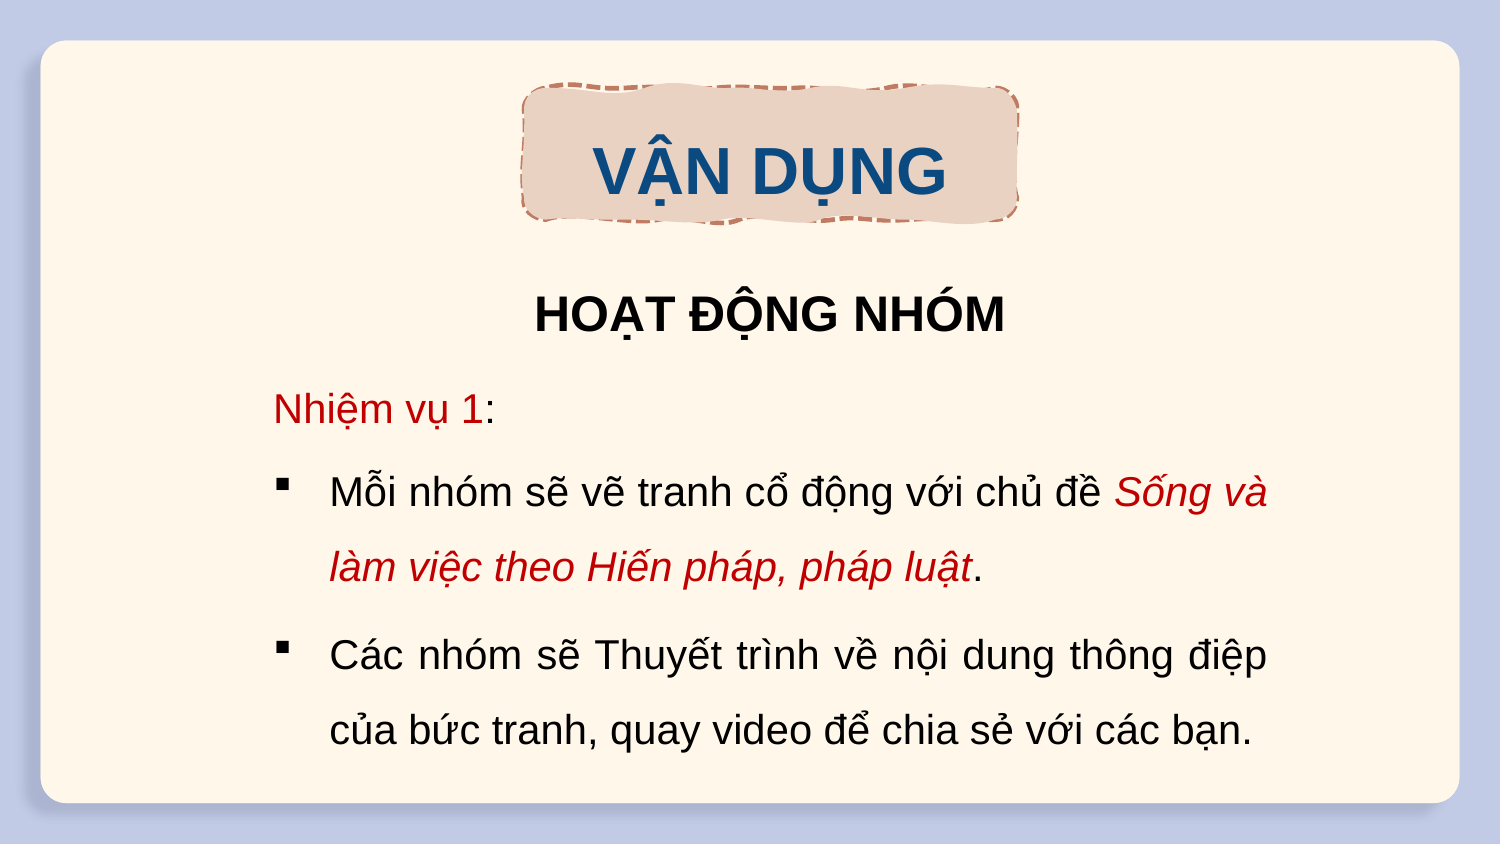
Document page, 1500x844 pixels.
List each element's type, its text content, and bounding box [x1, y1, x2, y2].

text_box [258, 251, 1283, 755]
text_box VẬN DỤNG [521, 82, 1018, 225]
